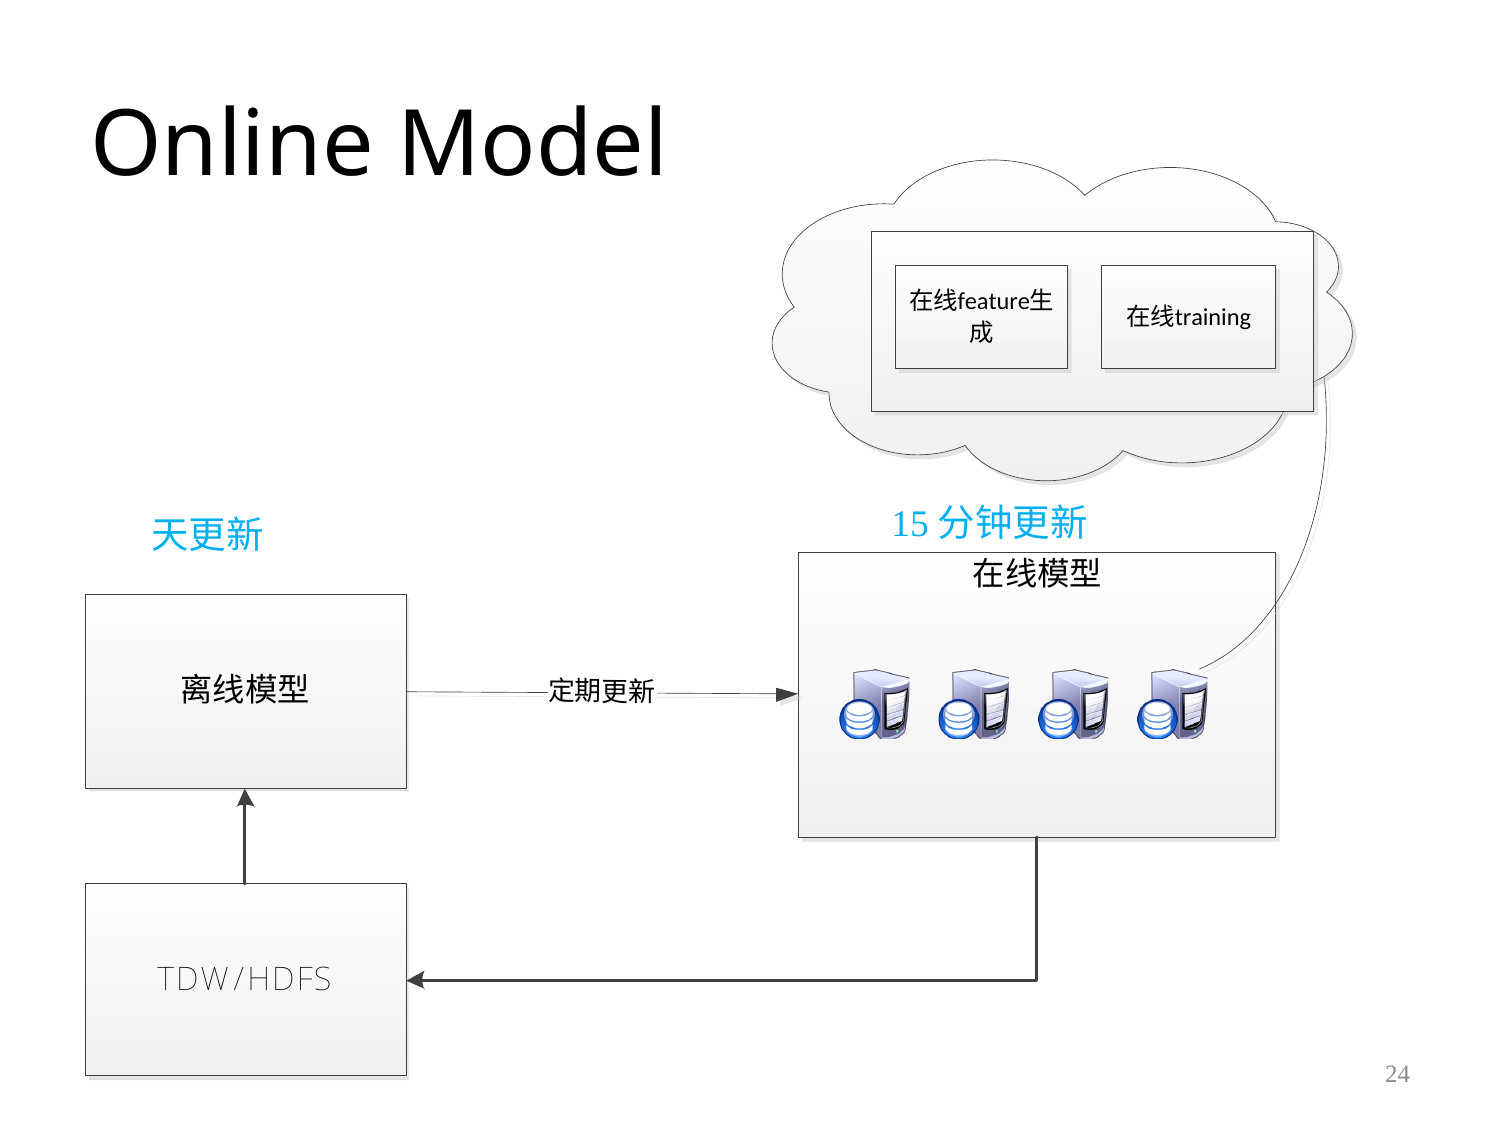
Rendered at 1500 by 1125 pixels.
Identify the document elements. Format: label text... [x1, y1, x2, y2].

slide_number 24 [1074, 1042, 1425, 1103]
picture [80, 155, 1377, 1085]
title Online Model [75, 45, 1425, 233]
